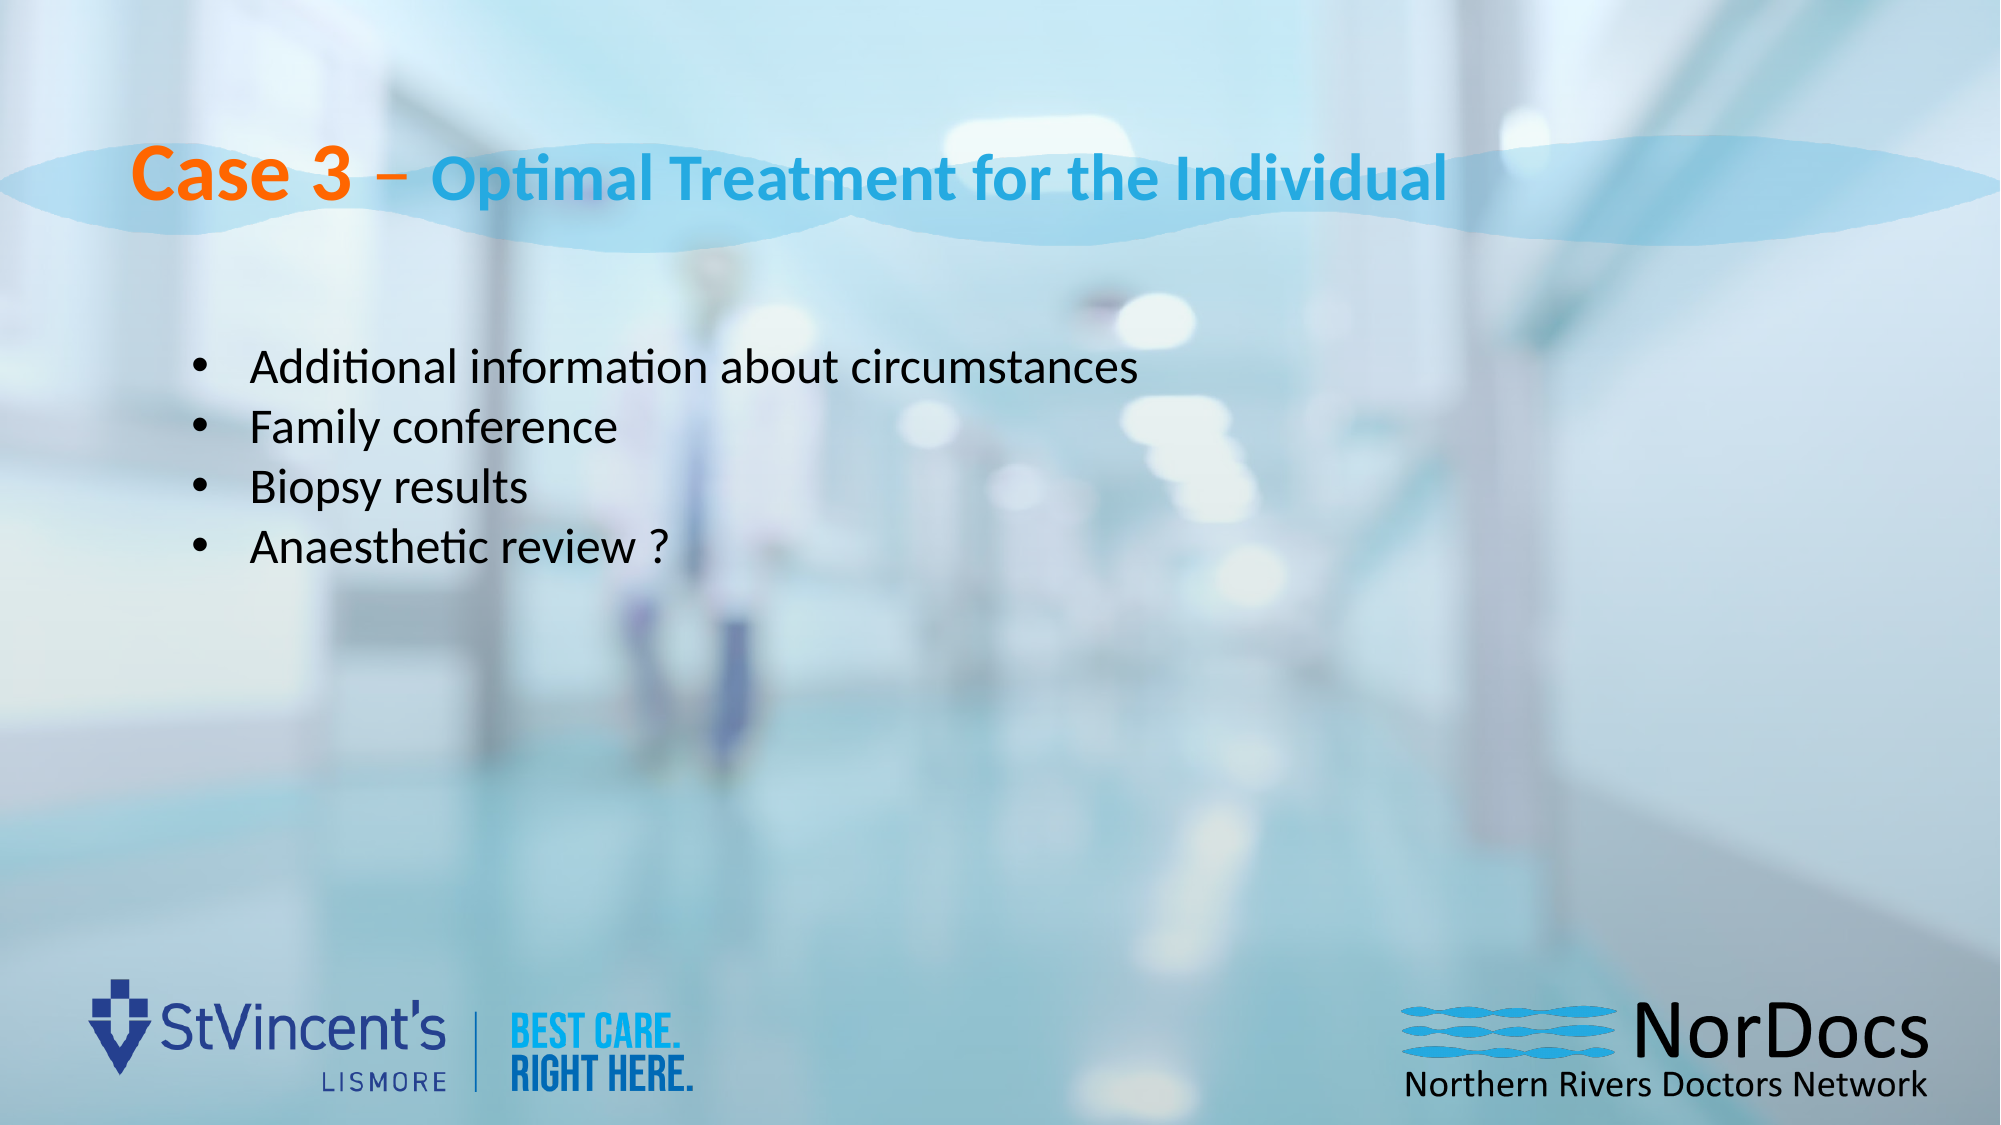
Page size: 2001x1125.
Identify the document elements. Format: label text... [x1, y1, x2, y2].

picture [1384, 978, 1947, 1113]
picture [88, 973, 693, 1094]
list Additional information about circumstances Family conference Biopsy results Anaesthetic review ? [159, 345, 1841, 563]
text_box Case 3 – Optimal Treatment for the Individual [116, 109, 1745, 226]
